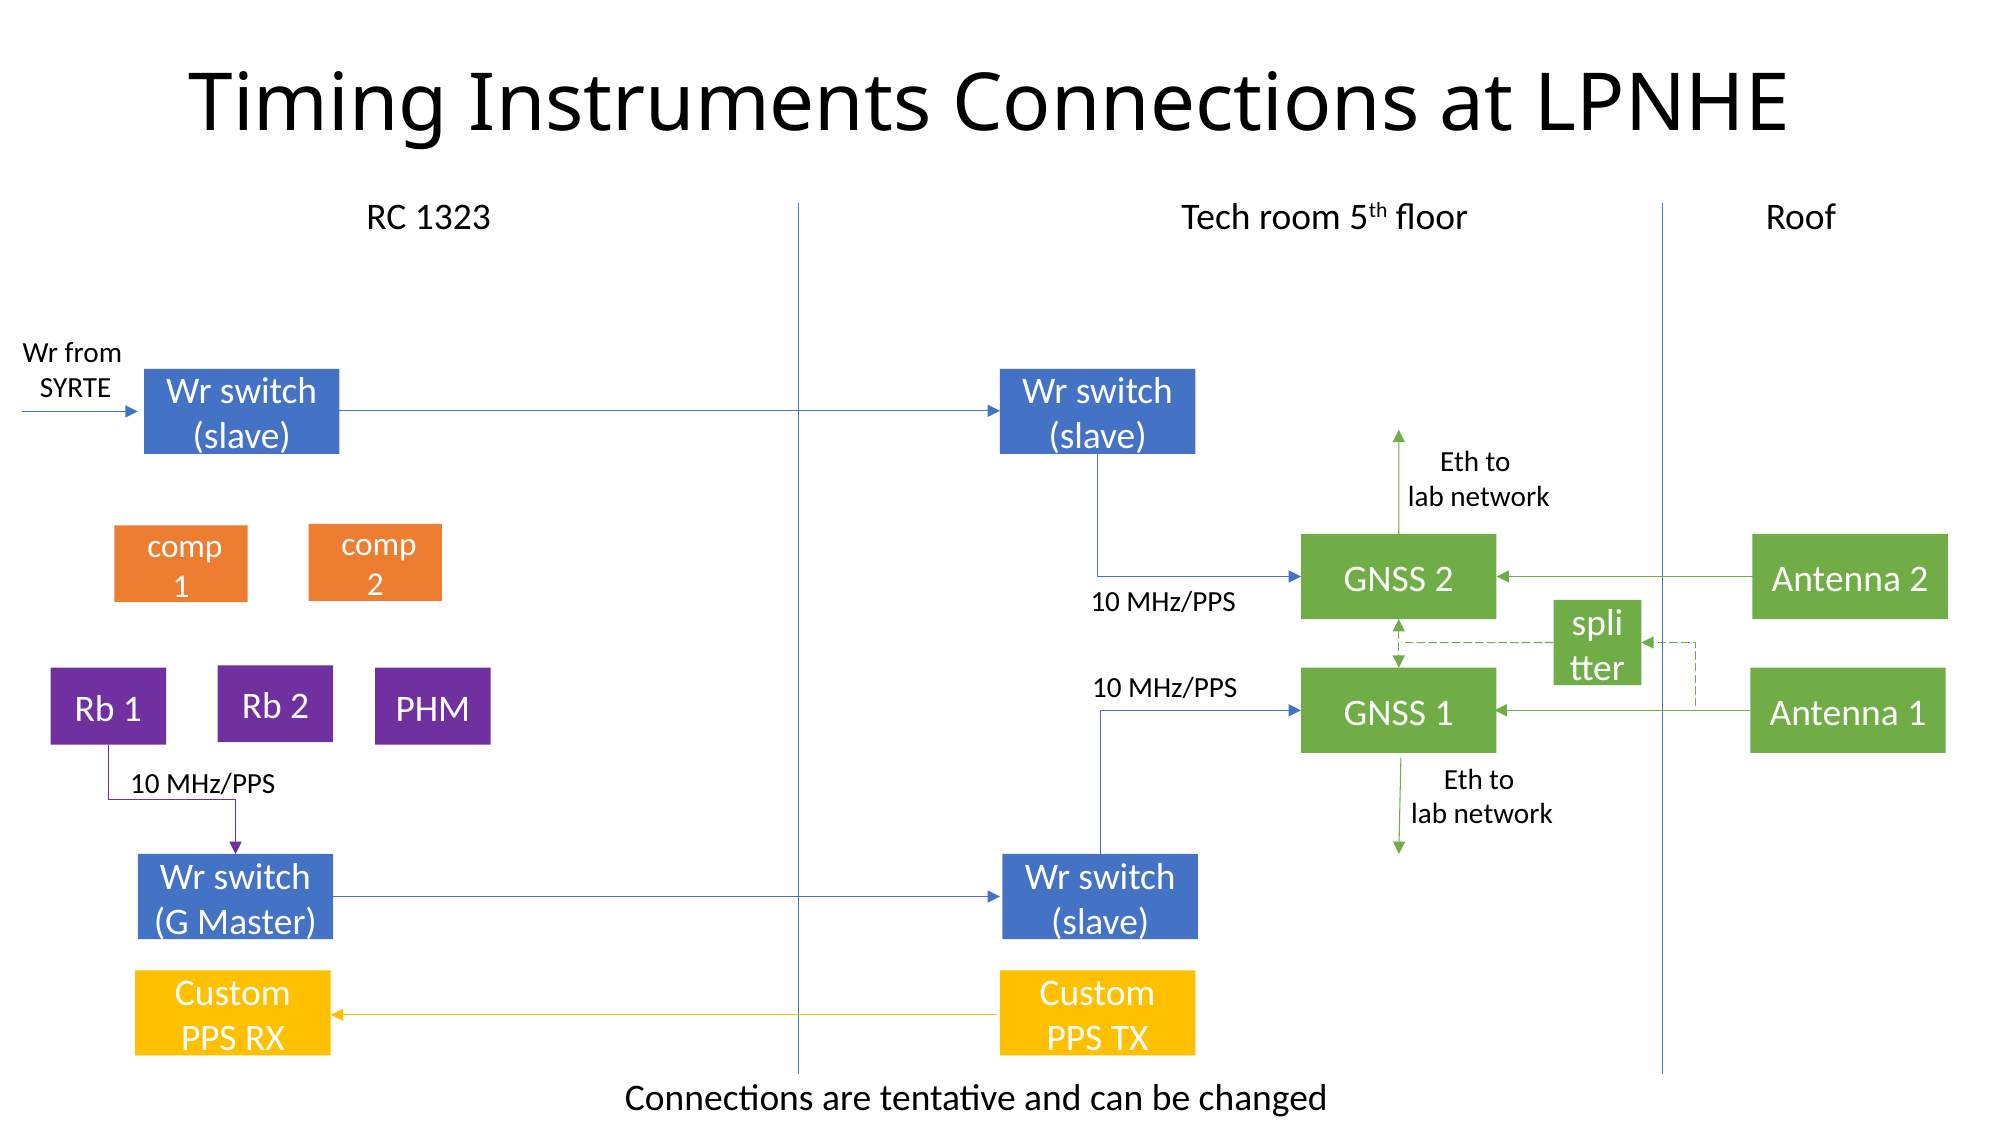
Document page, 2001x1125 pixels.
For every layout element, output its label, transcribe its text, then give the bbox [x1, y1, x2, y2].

text_box Rb 2 [217, 664, 334, 743]
text_box Connections are tentative and can be changed [610, 1065, 1352, 1125]
text_box GNSS 1 [1300, 667, 1497, 754]
text_box Wr from SYRTE [7, 325, 144, 411]
text_box Wr switch (G Master) [137, 853, 334, 940]
text_box GNSS 2 [1300, 533, 1497, 620]
text_box Antenna 2 [1751, 533, 1949, 620]
text_box Wr switch (slave) [1001, 853, 1199, 940]
text_box Eth to lab network [1396, 752, 1568, 838]
text_box Custom PPS RX [134, 969, 332, 1057]
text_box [117, 735, 227, 864]
text_box Wr switch (slave) [143, 368, 340, 455]
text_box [1138, 413, 1261, 617]
text_box Antenna 1 [1749, 667, 1947, 754]
text_box Custom PPS TX [999, 969, 1196, 1057]
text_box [1641, 642, 1751, 711]
title Timing Instruments Connections at LPNHE [0, 0, 2000, 156]
text_box RC 1323 [351, 184, 515, 244]
text_box Tech room 5th floor [1166, 184, 1484, 244]
text_box Wr switch (slave) [999, 368, 1196, 455]
text_box splitter [1553, 599, 1642, 686]
text_box Eth to lab network [1399, 435, 1565, 521]
text_box Roof [1750, 184, 1852, 244]
text_box Rb 1 [50, 667, 167, 746]
text_box PHM [374, 667, 492, 746]
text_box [1128, 681, 1273, 883]
text_box 10 MHz/PPS [227, 757, 291, 808]
text_box Eth to lab network [1392, 435, 1398, 521]
text_box 10 MHz/PPS [1075, 574, 1252, 625]
text_box 10 MHz/PPS [1077, 661, 1253, 711]
